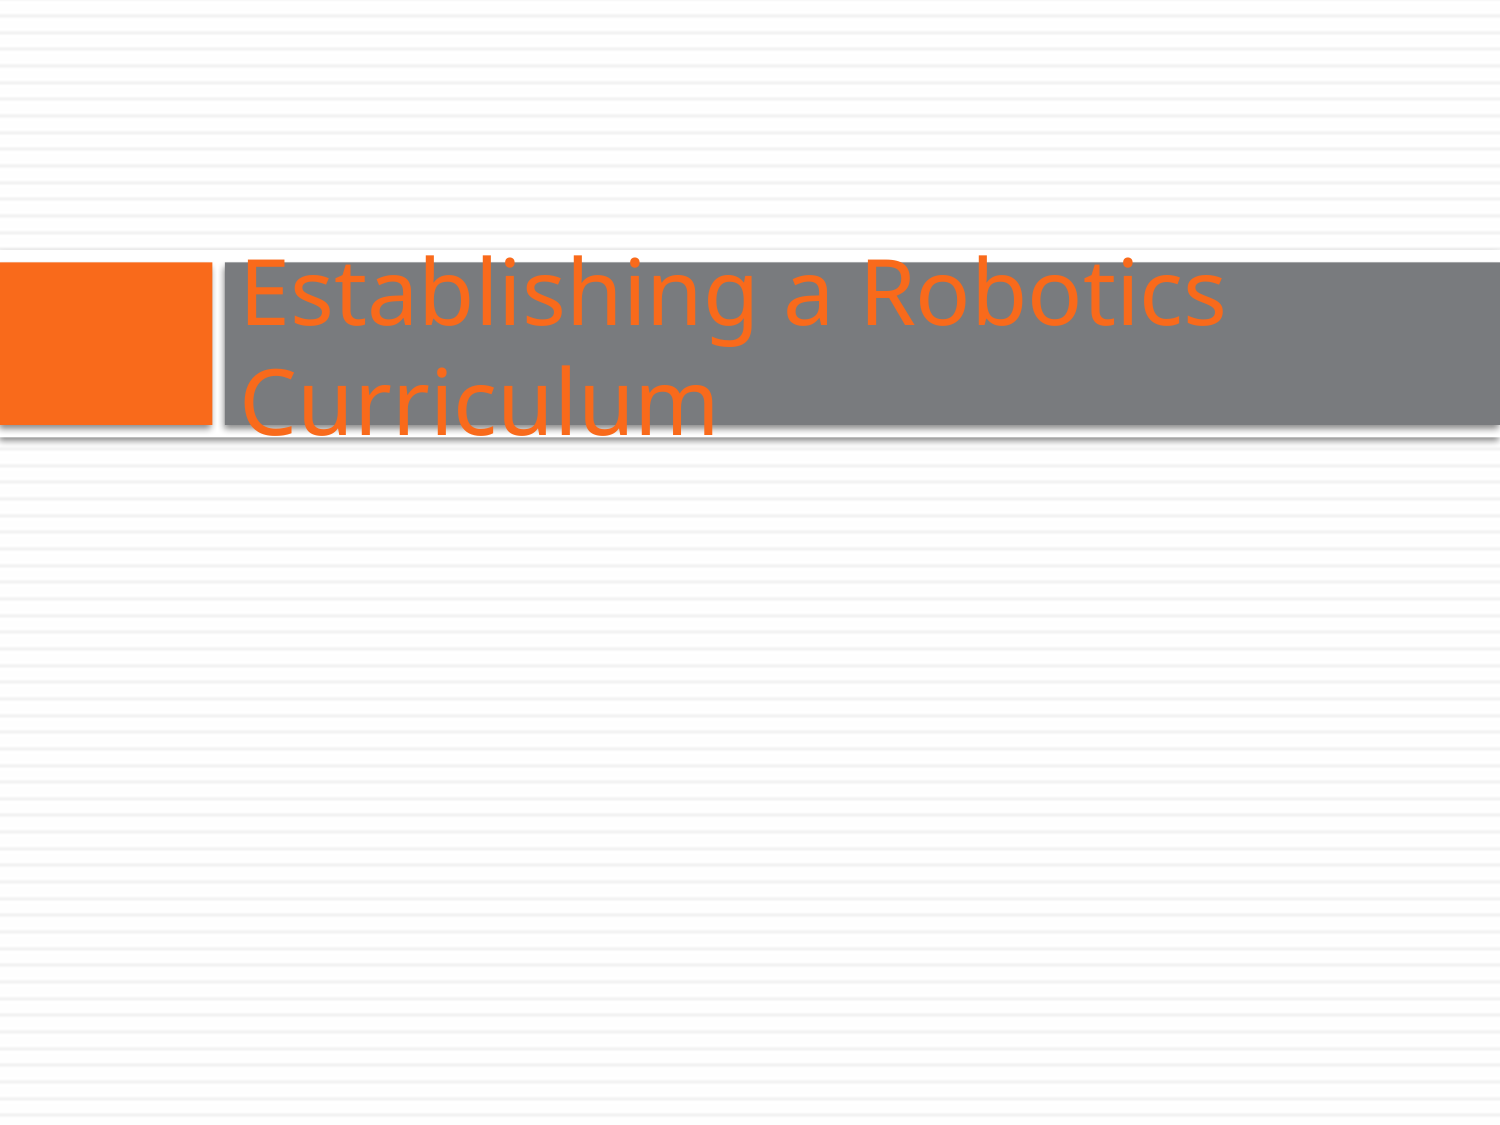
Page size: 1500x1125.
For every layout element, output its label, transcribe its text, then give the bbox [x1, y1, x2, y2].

title Establishing a Robotics Curriculum [225, 262, 1475, 425]
